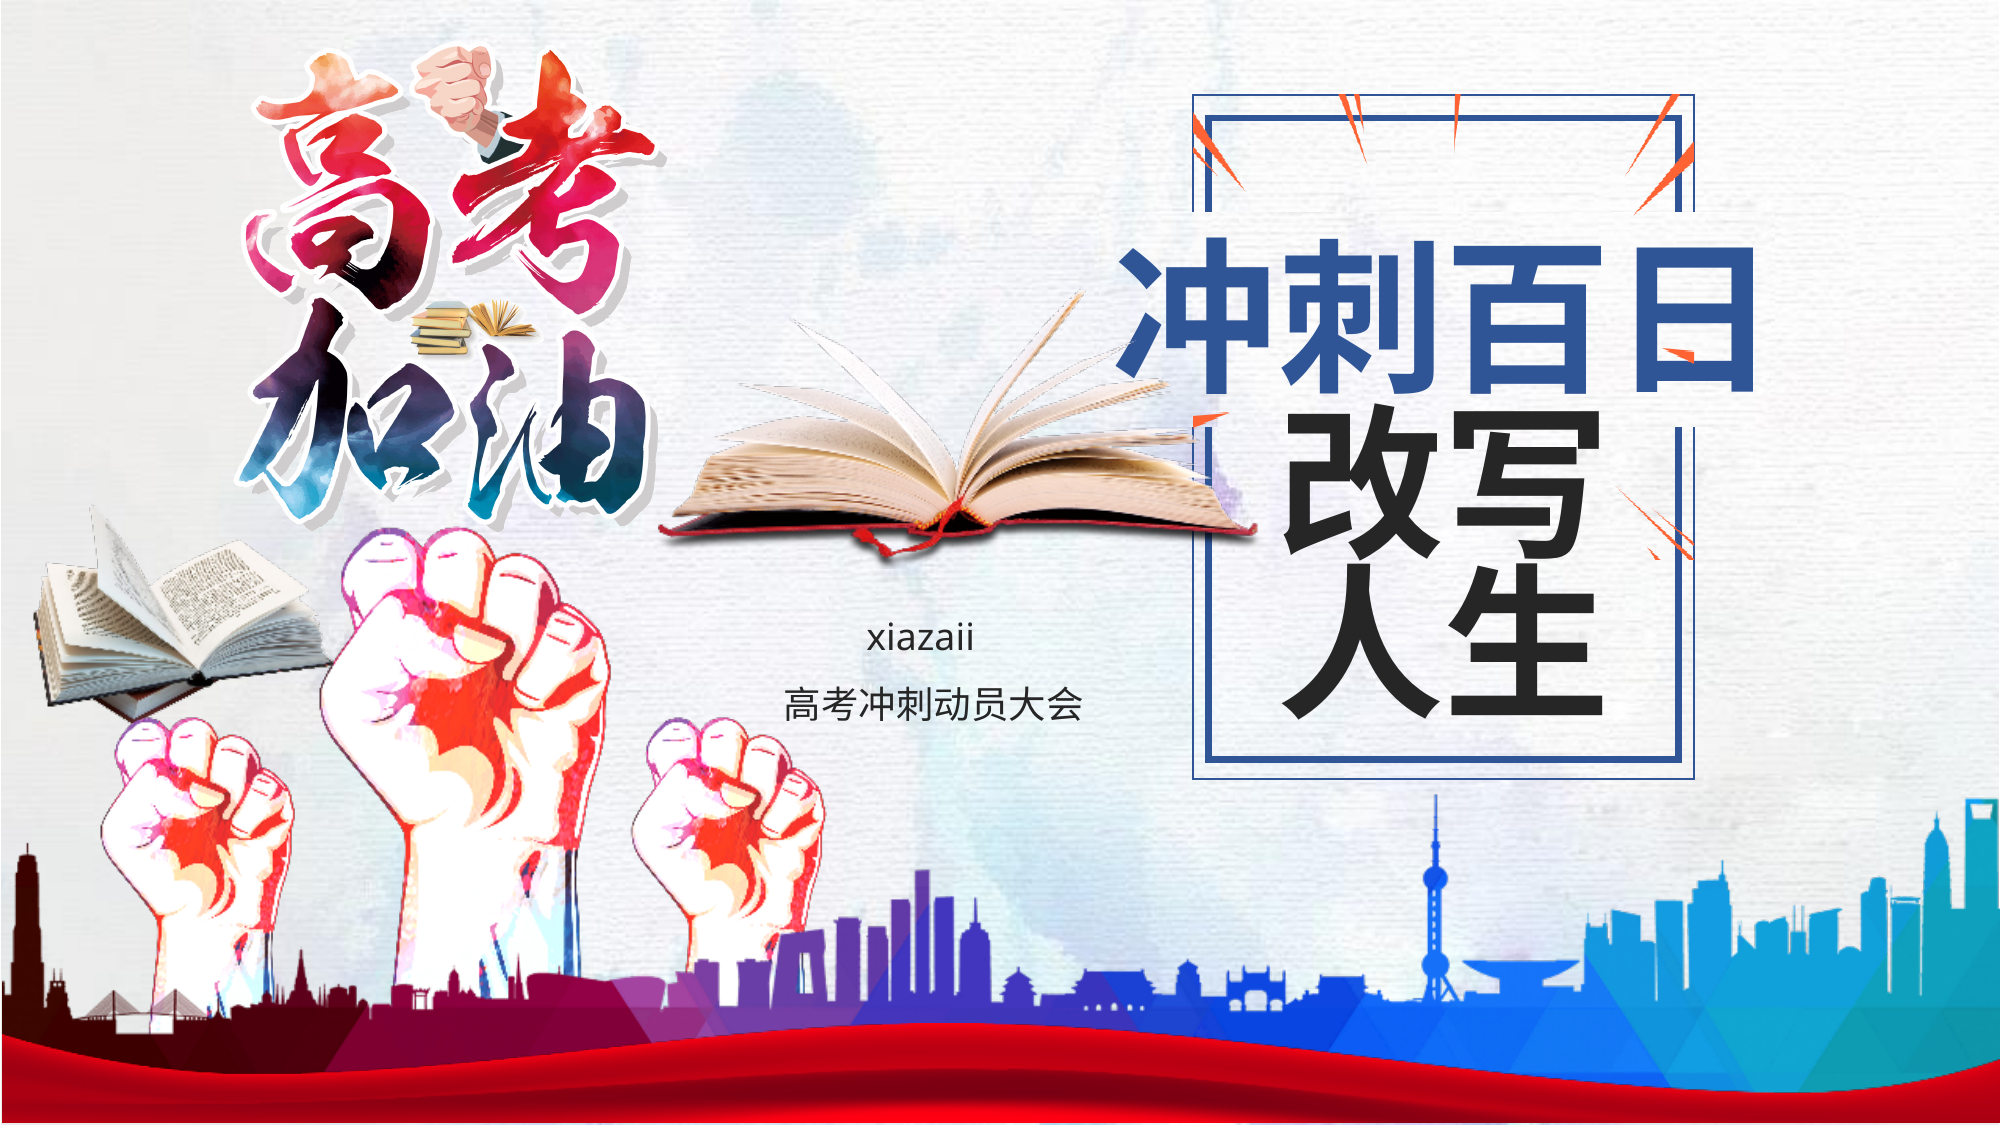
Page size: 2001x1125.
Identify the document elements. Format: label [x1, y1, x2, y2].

picture [1, 0, 2000, 1125]
text_box [1192, 560, 1694, 682]
